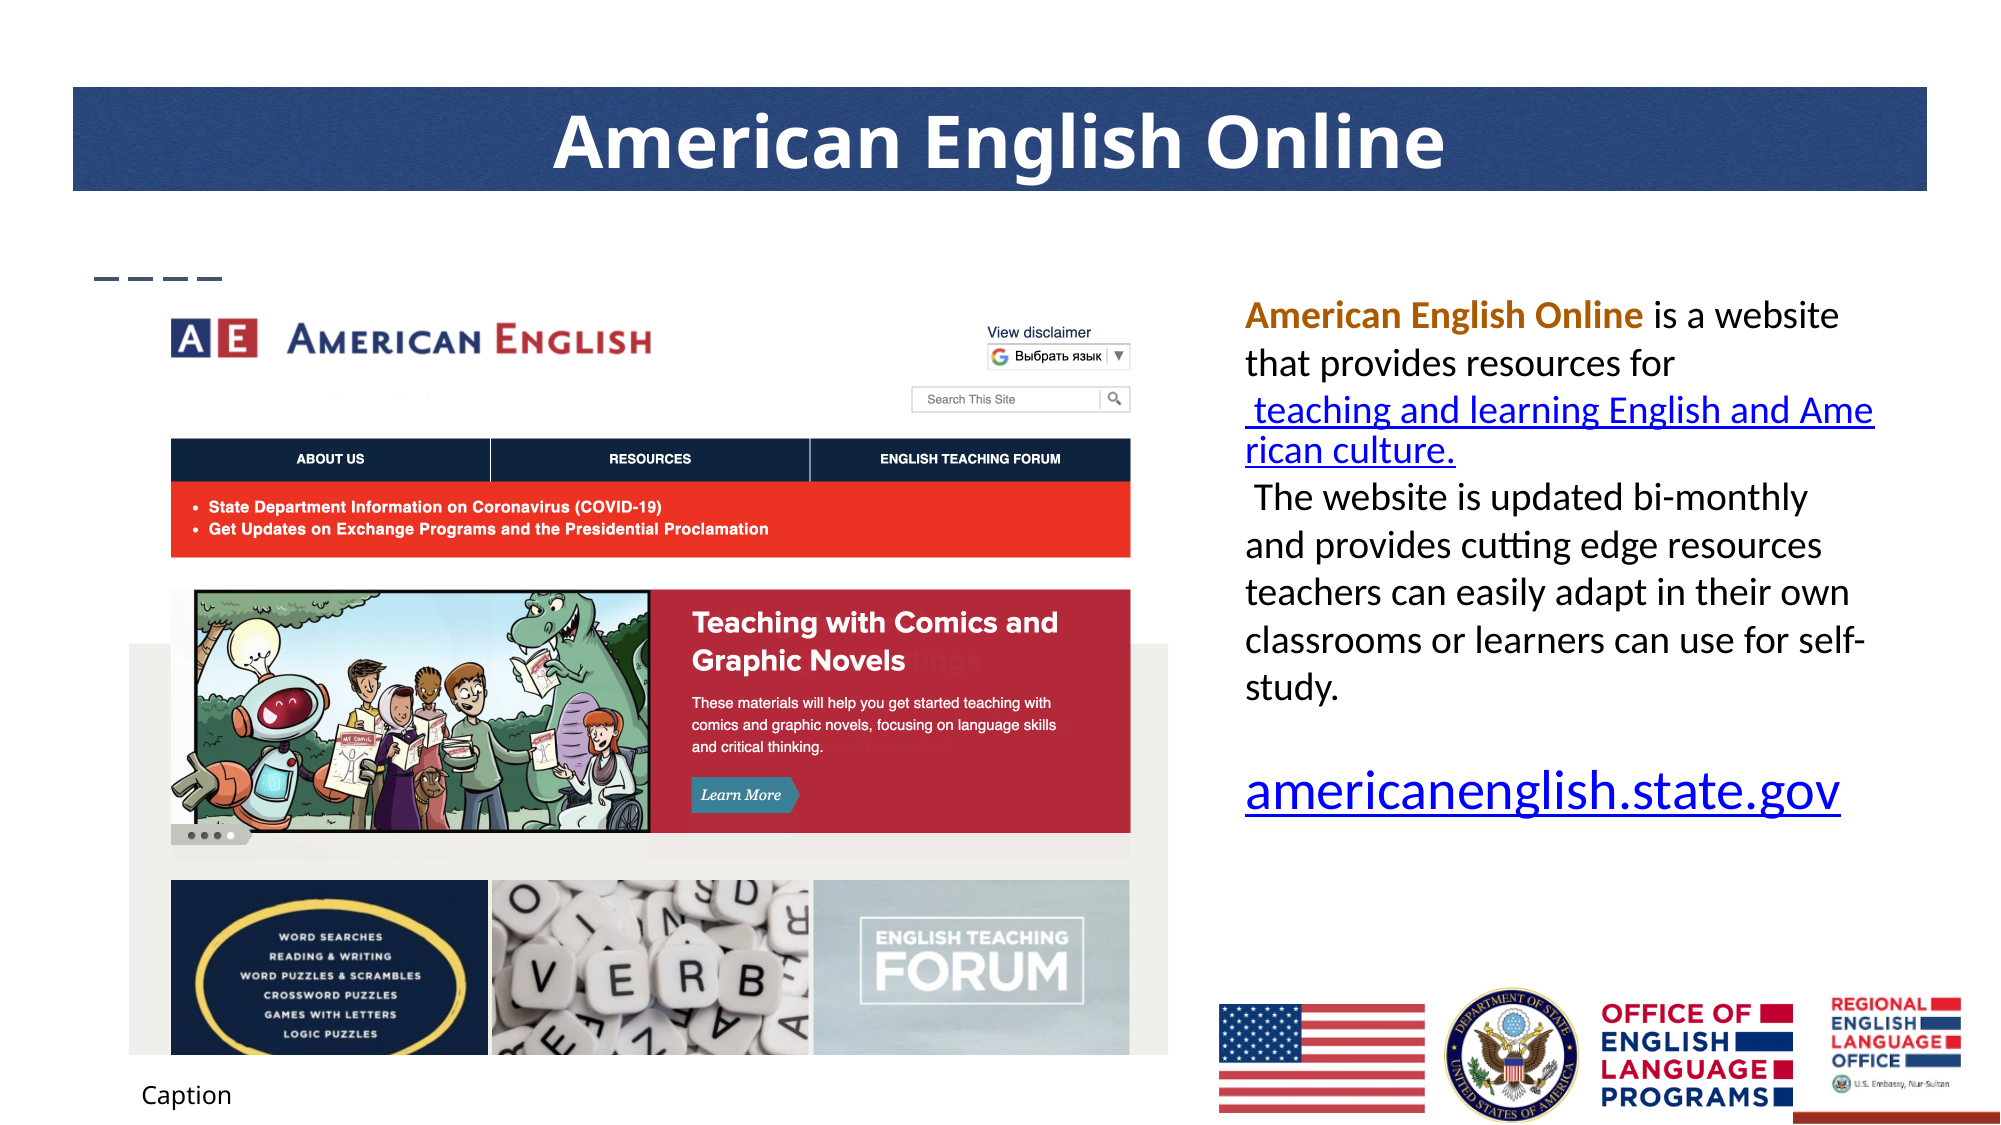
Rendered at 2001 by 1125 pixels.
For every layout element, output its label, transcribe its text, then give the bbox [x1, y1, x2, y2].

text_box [128, 307, 1169, 1121]
text_box American English Online is a website that provides resources for teaching and learning English and American culture. The website is updated bi-monthly and provides cutting edge resources teachers can easily adapt in their own classrooms or learners can use for self-study. americanenglish.state.gov [1237, 281, 1883, 789]
text_box American English Online [73, 87, 1927, 191]
picture [1598, 978, 2000, 1125]
picture [1444, 987, 1579, 1123]
picture [1218, 1004, 1425, 1114]
